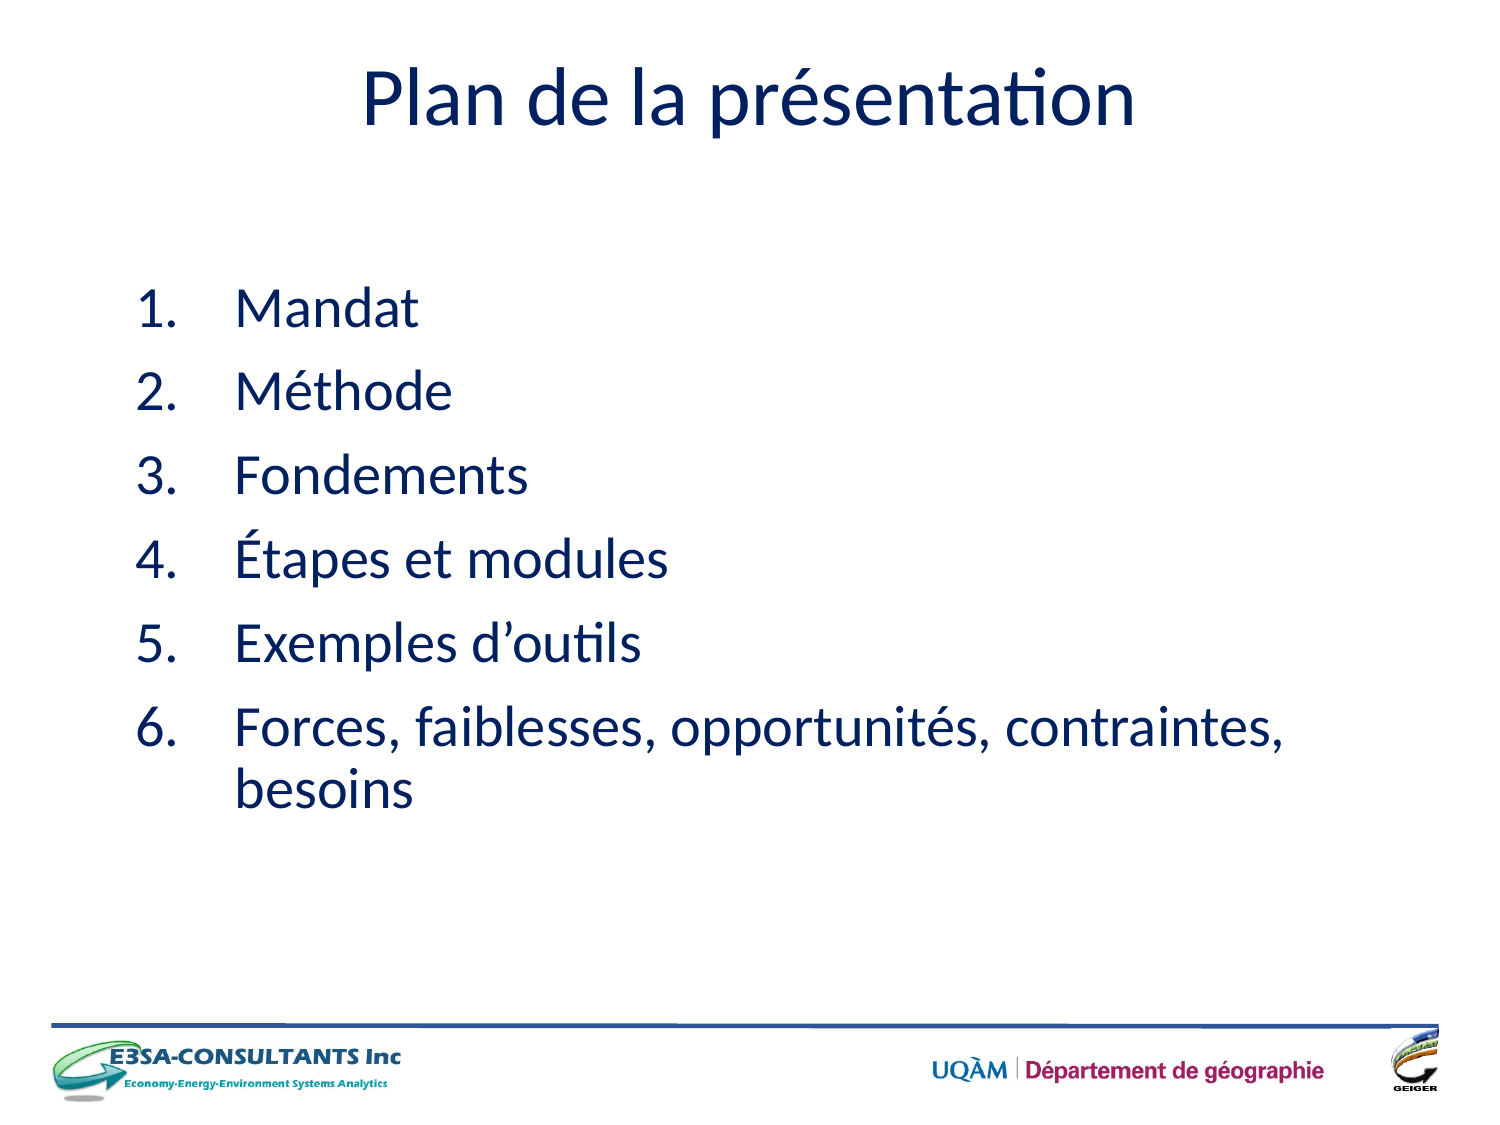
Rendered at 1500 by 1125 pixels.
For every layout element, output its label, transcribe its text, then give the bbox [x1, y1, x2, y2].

picture [51, 1039, 401, 1103]
title Plan de la présentation [0, 0, 1500, 198]
picture [916, 1044, 1340, 1095]
list Mandat Méthode Fondements Étapes et modules Exemples d’outils Forces, faiblesses, opportunités, contraintes, besoins [120, 269, 1369, 973]
picture [1391, 1028, 1439, 1093]
